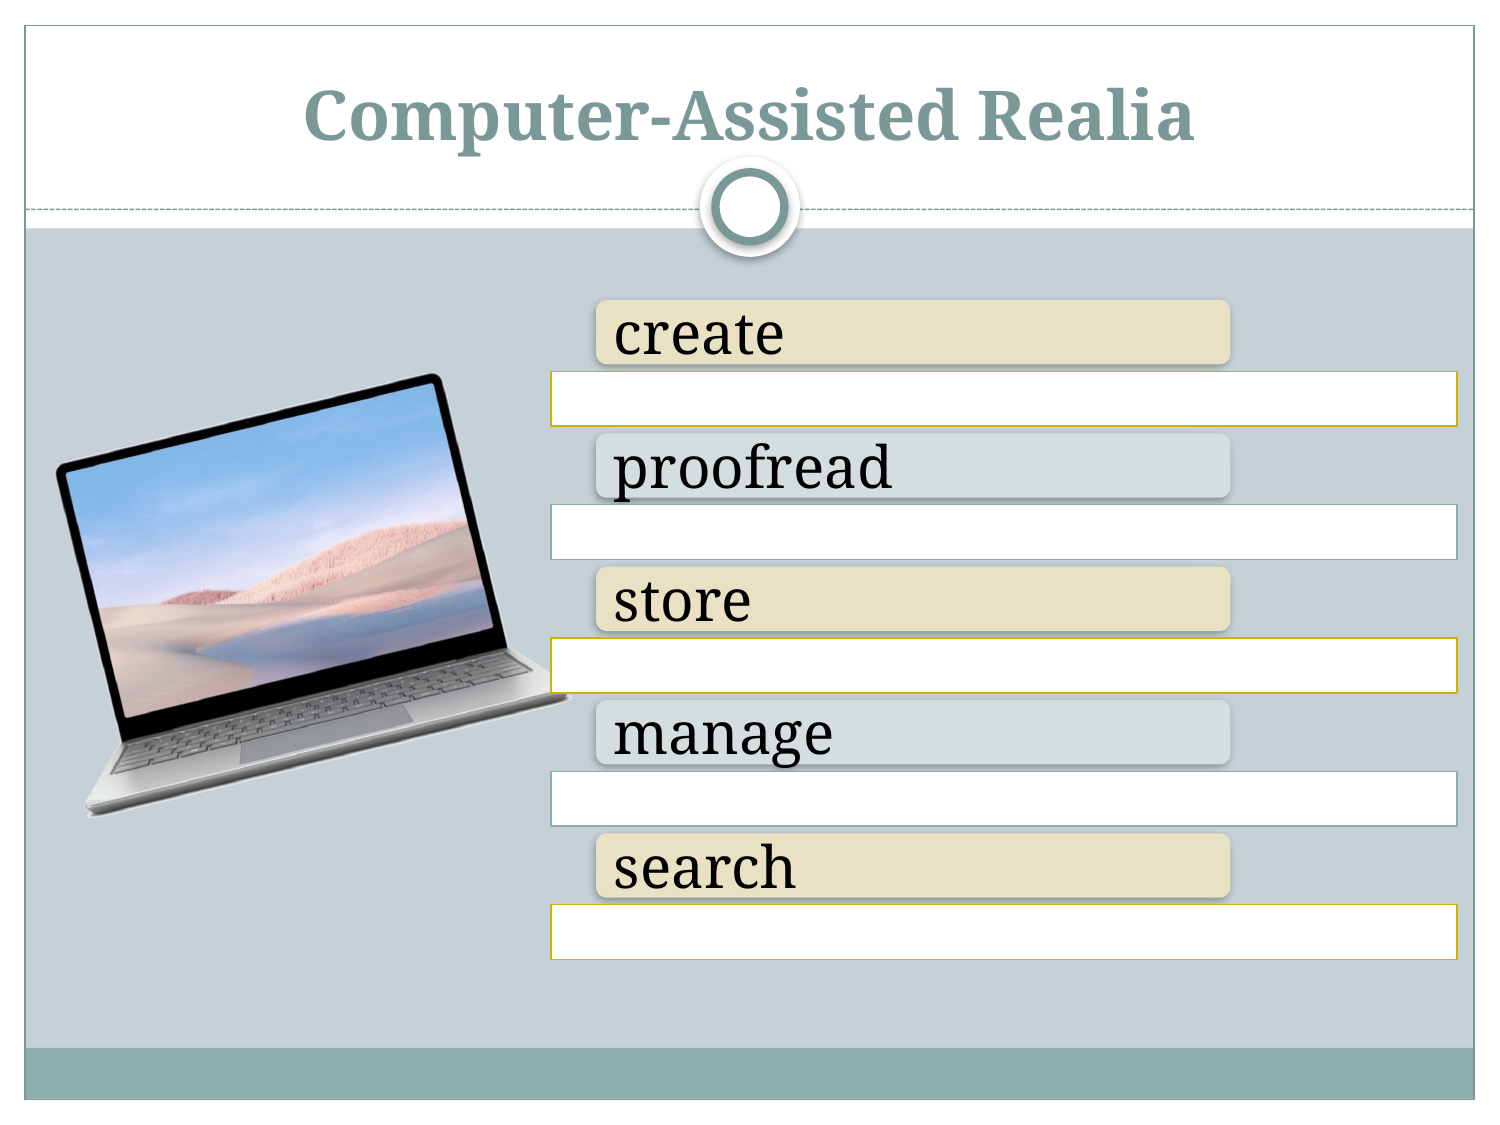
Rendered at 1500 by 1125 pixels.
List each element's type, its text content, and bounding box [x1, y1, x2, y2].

picture [73, 769, 304, 822]
title Computer-Assisted Realia [49, 37, 1450, 162]
picture [1, 468, 34, 611]
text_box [550, 292, 1458, 960]
picture [276, 357, 502, 409]
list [34, 409, 540, 769]
picture [540, 563, 550, 711]
